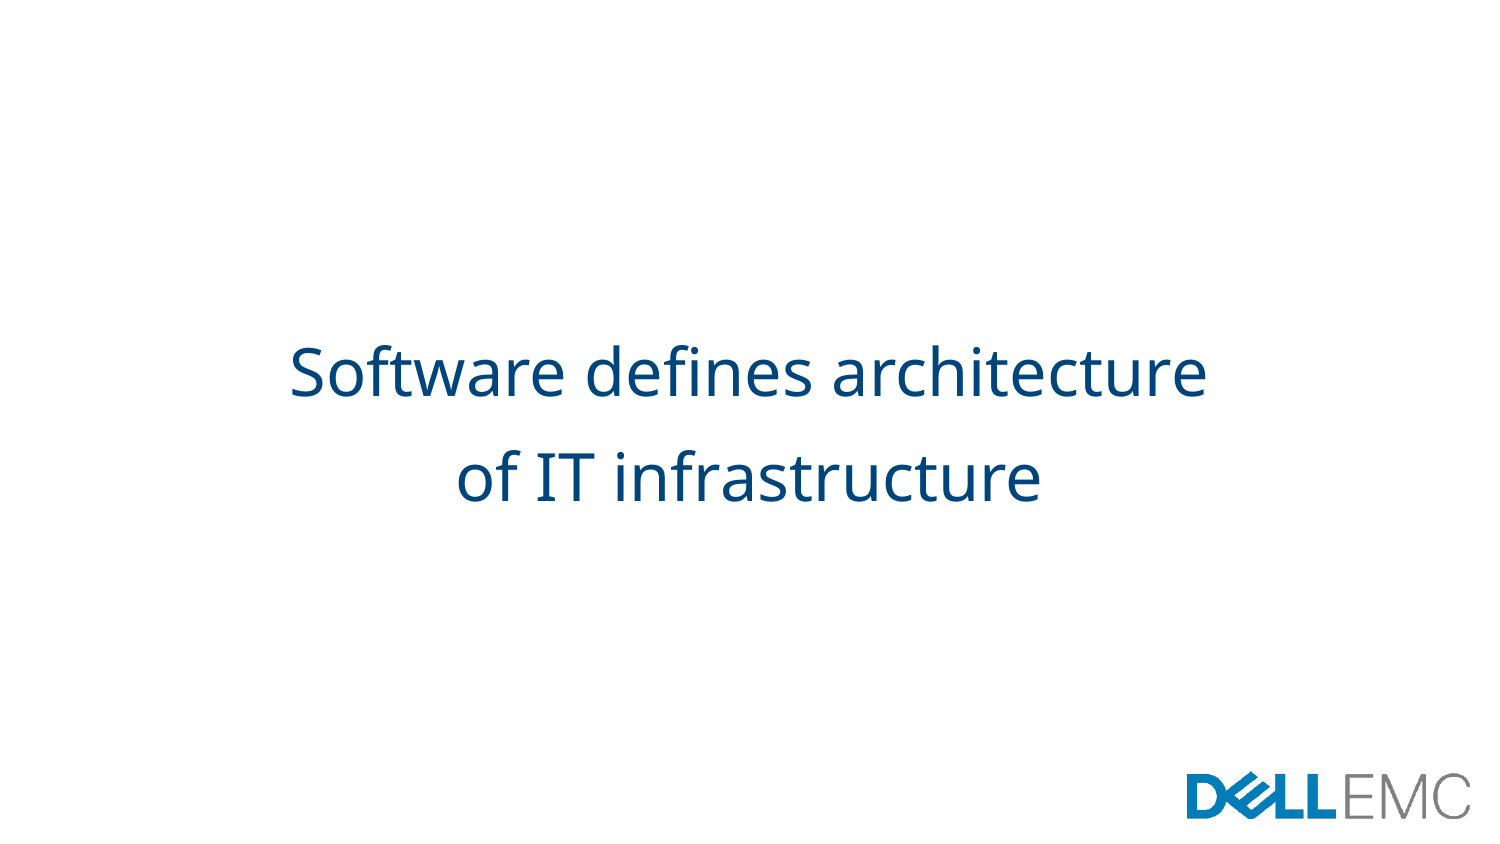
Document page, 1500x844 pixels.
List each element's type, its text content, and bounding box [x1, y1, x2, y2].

picture [1455, 771, 1470, 819]
list Software defines architecture of IT infrastructure [44, 0, 1455, 844]
